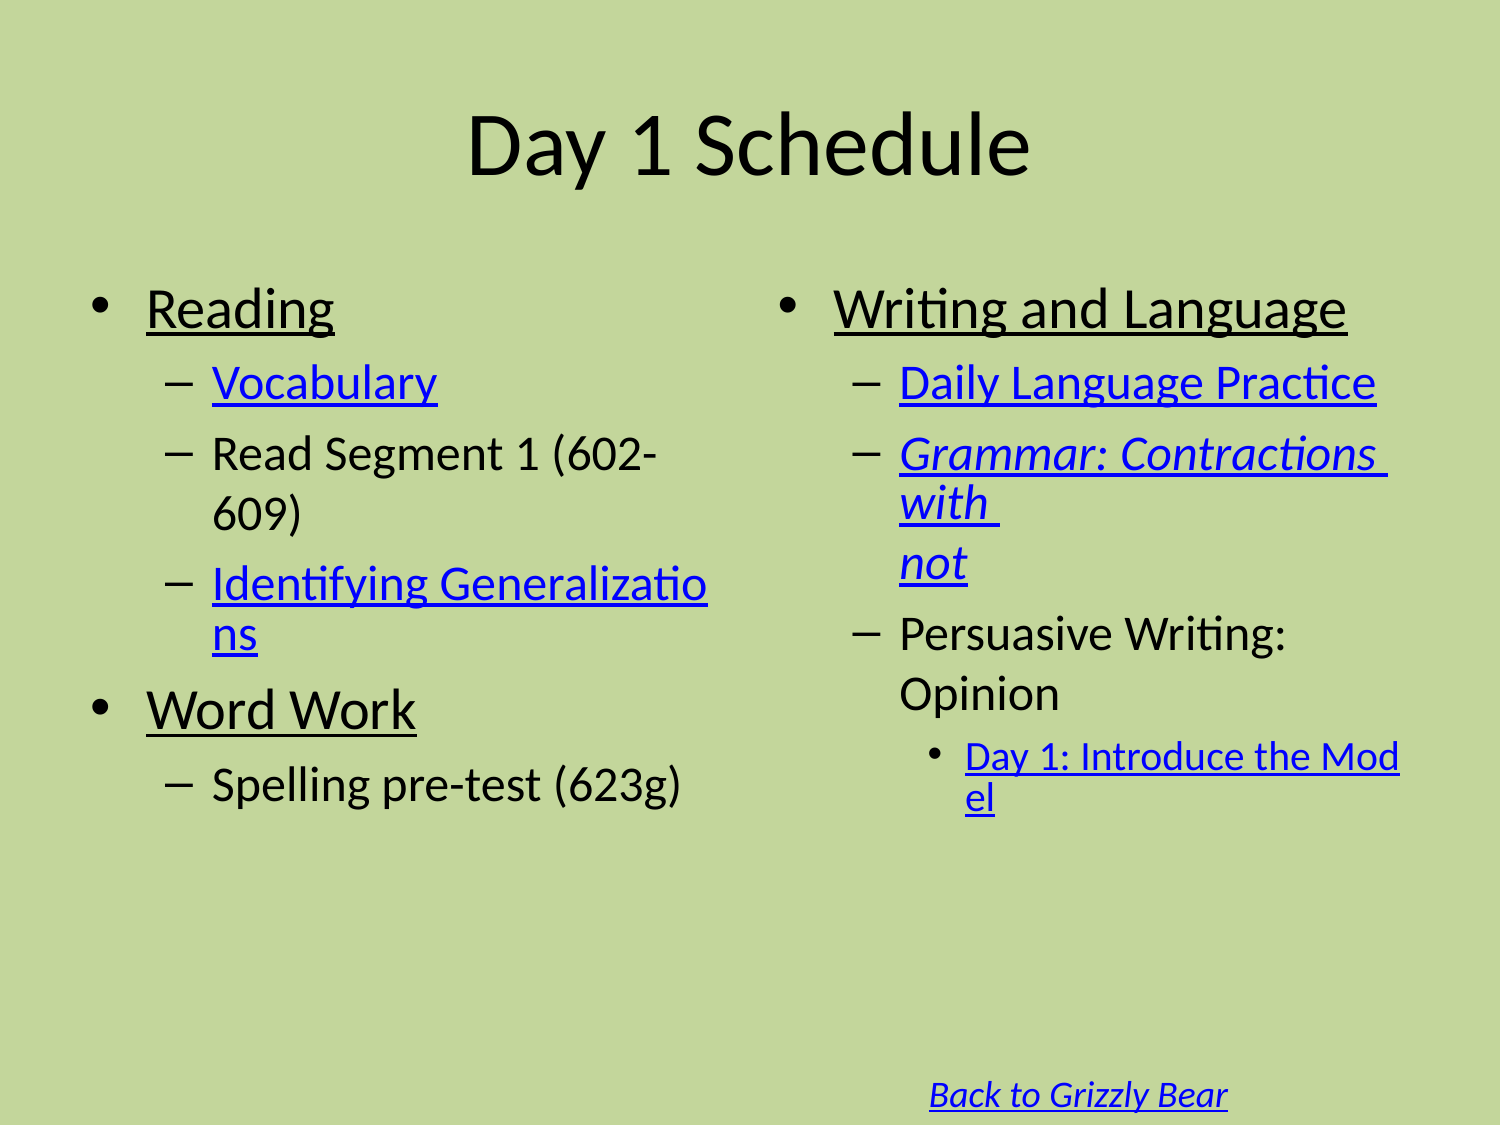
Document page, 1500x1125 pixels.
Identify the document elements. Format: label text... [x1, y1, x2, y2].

text_box Back to Grizzly Bear [914, 1062, 1243, 1123]
title Day 1 Schedule [75, 45, 1425, 233]
list Writing and Language Daily Language Practice Grammar: Contractions with not Persuasive Writing: Opinion Day 1: Introduce the Model [762, 262, 1425, 1005]
list Reading Vocabulary Read Segment 1 (602-609) Identifying Generalizations Word Work Spelling pre-test (623g) [75, 262, 738, 1005]
